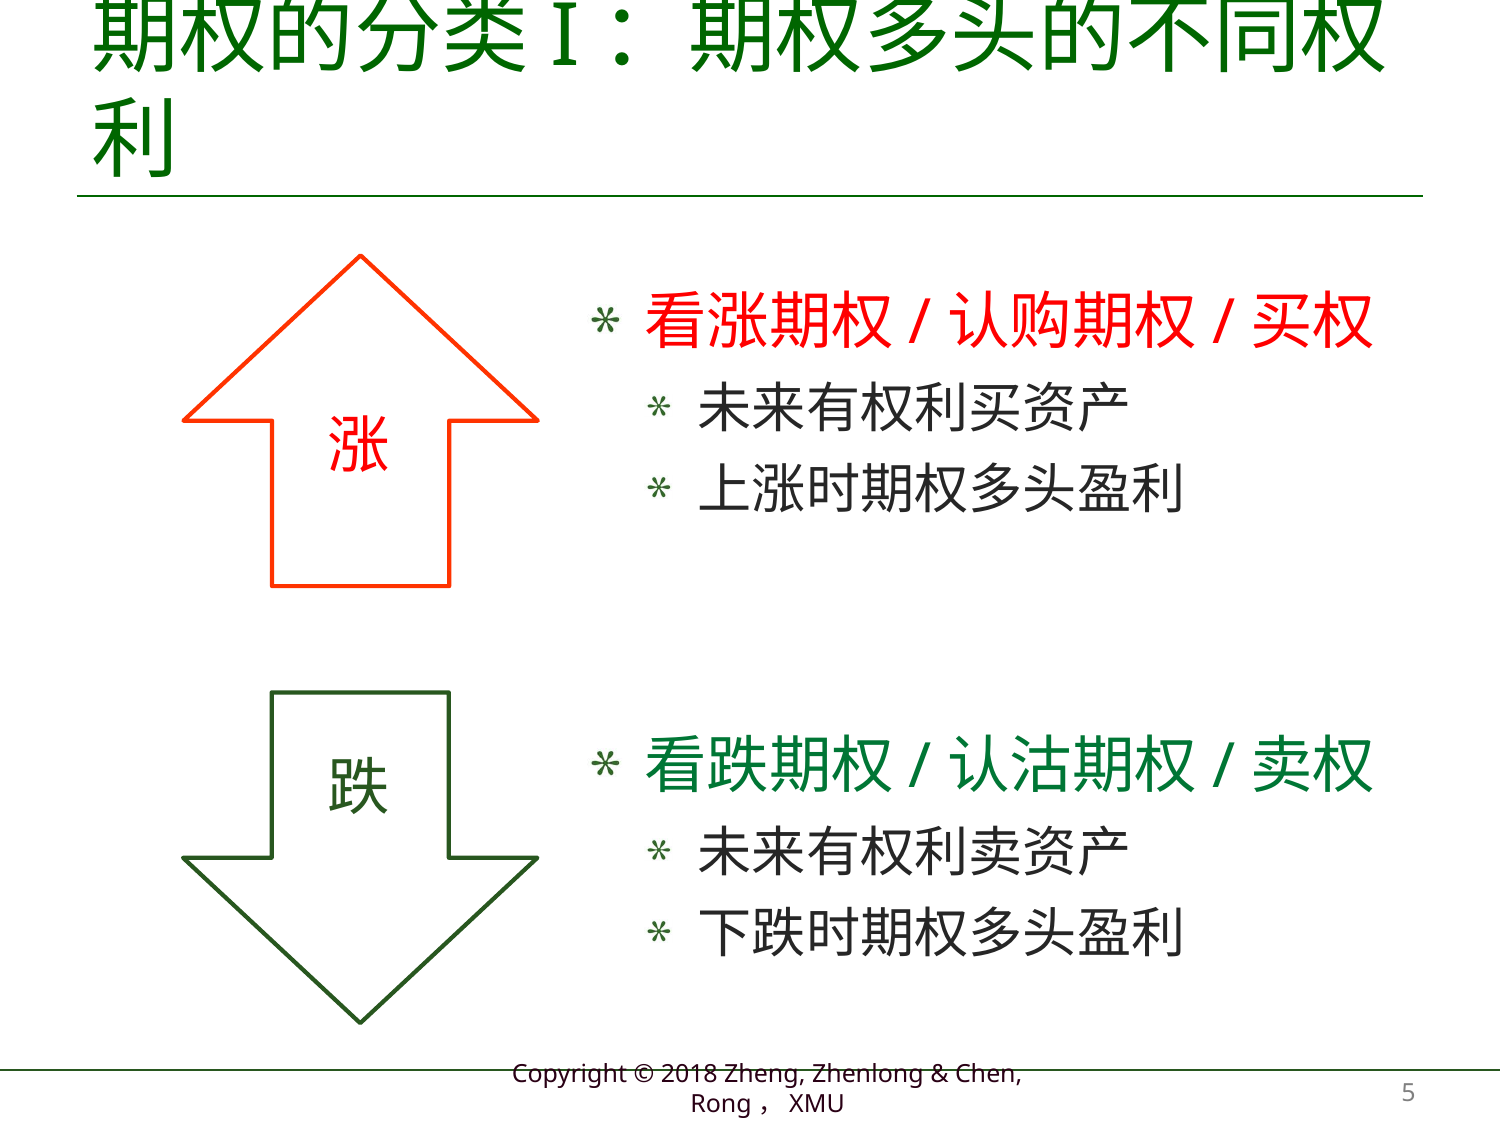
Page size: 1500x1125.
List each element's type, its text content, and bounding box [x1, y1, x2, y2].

picture [644, 475, 673, 499]
picture [644, 838, 673, 861]
list 看涨期权/认购期权/买权 未来有权利买资产 上涨时期权多头盈利 看跌期权/认沽期权/卖权 未来有权利卖资产 下跌时期权多头盈利 [572, 182, 1459, 1081]
picture [644, 919, 673, 943]
slide_number 5 [1080, 1070, 1431, 1118]
text_box 跌 [312, 739, 431, 830]
text_box [181, 690, 540, 1025]
picture [587, 748, 623, 777]
text_box 涨 [312, 397, 431, 487]
text_box [181, 253, 540, 589]
picture [587, 304, 623, 334]
picture [644, 394, 673, 417]
title 期权的分类I：期权多头的不同权利 [76, 54, 1471, 194]
